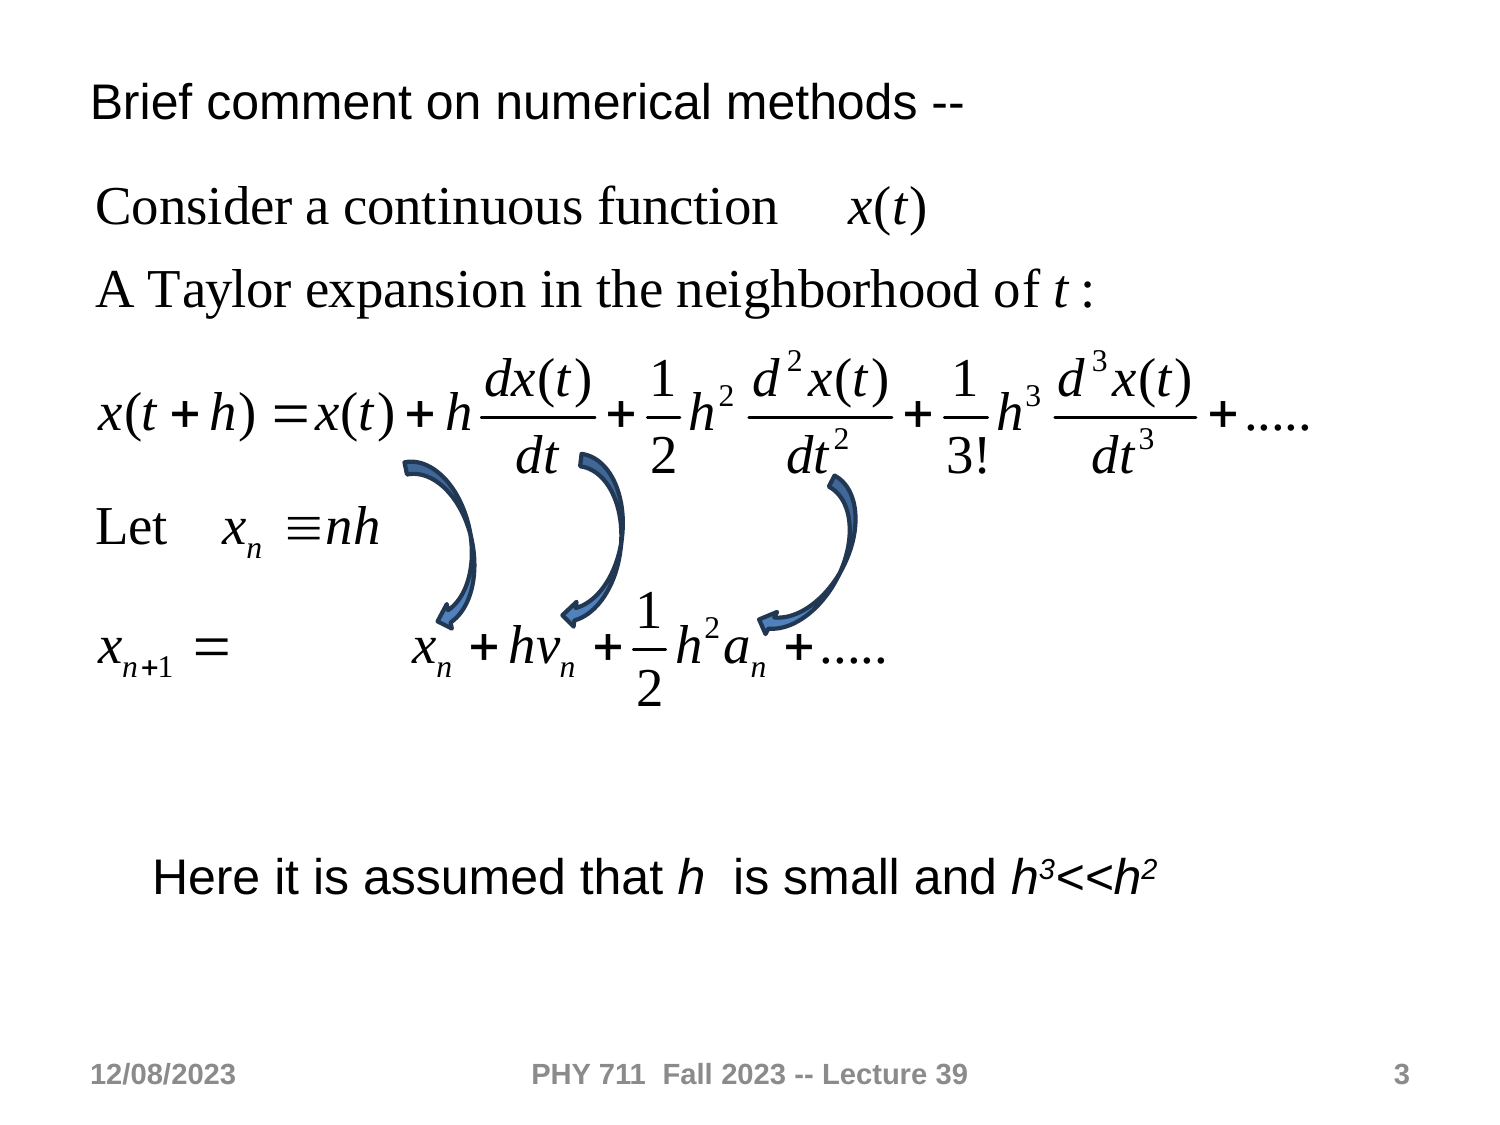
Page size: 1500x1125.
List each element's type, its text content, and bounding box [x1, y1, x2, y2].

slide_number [75, 1042, 425, 1103]
footer PHY 711 Fall 2023 -- Lecture 39 [512, 1042, 988, 1103]
text_box Here it is assumed that h is small and h3<<h2 [137, 837, 1413, 913]
text_box Brief comment on numerical methods -- [74, 62, 1188, 138]
slide_number 3 [1074, 1042, 1425, 1103]
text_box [87, 174, 1321, 719]
